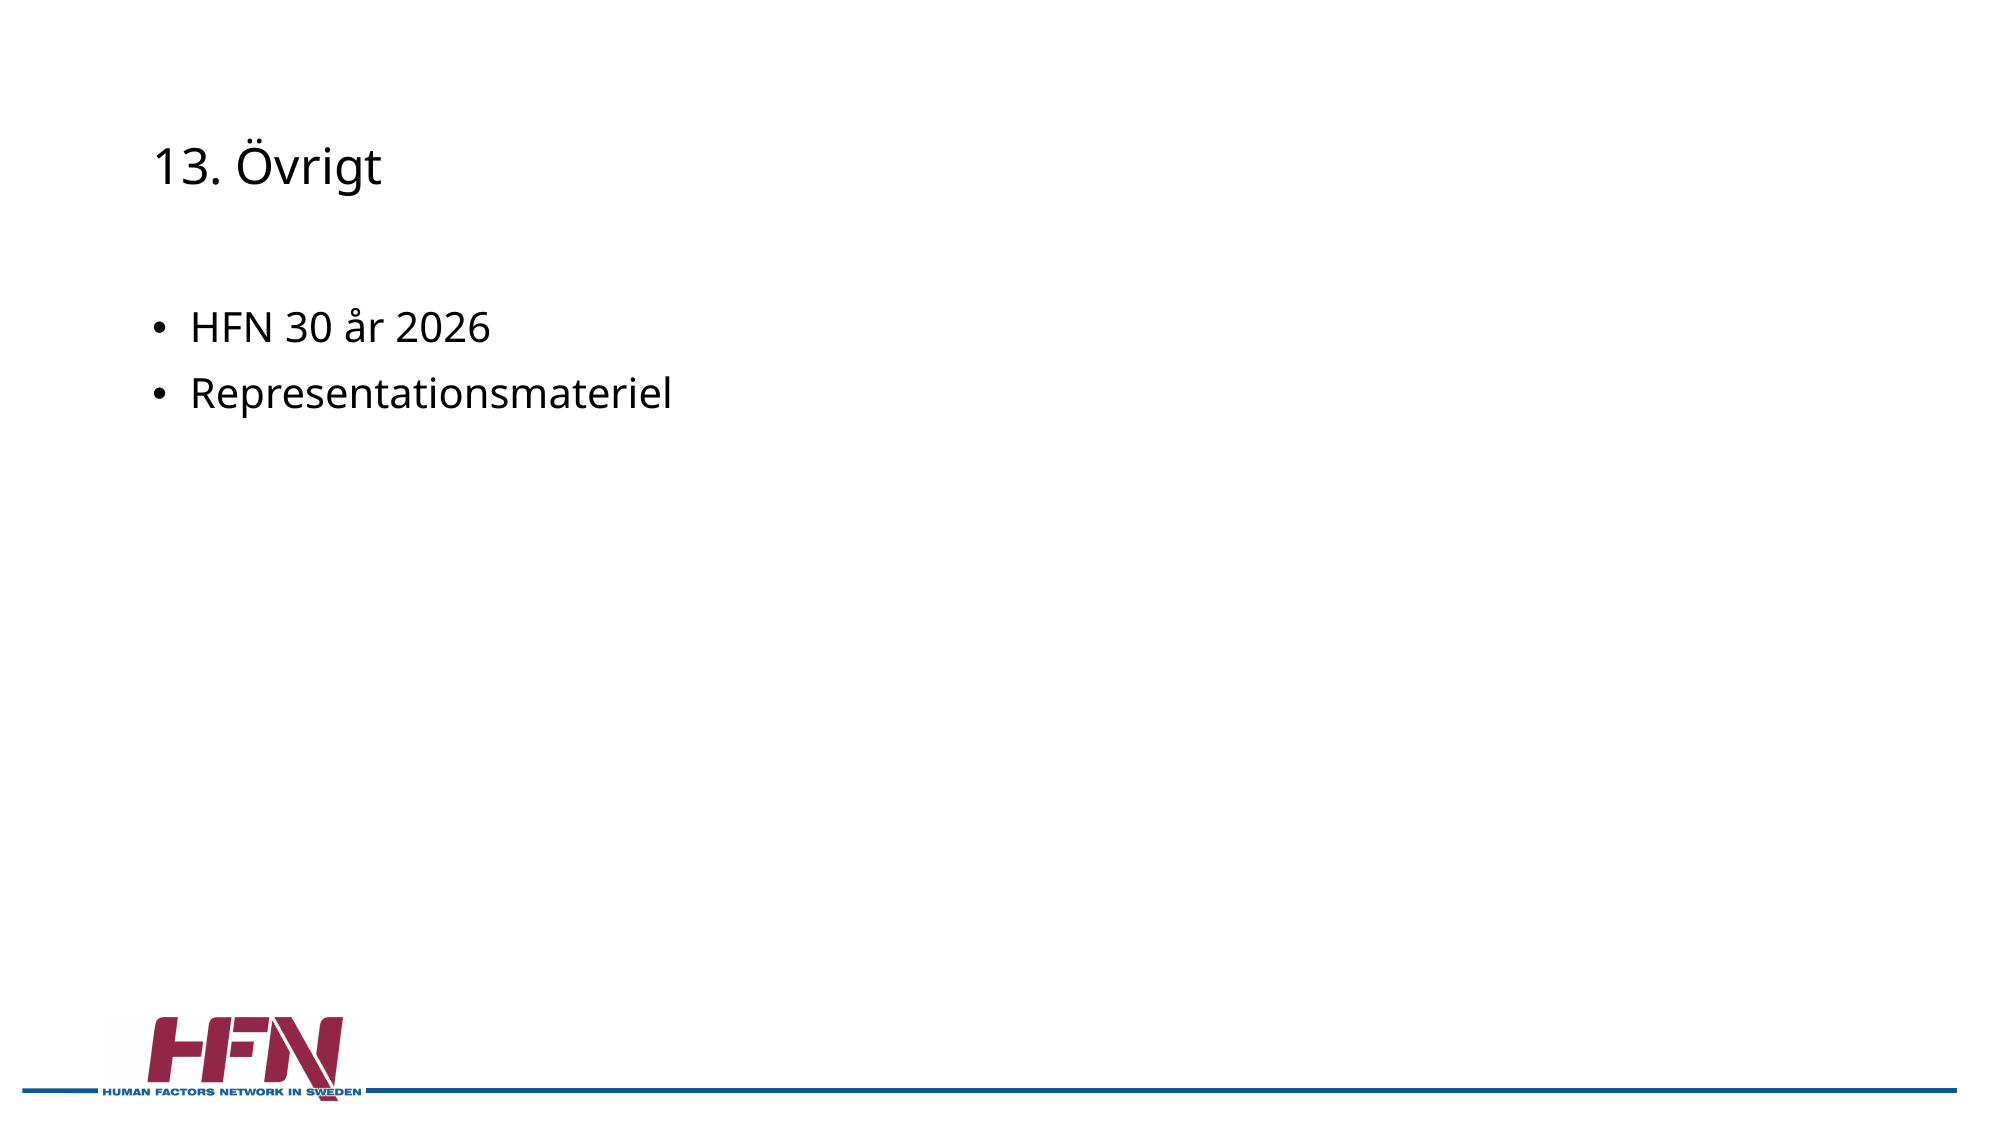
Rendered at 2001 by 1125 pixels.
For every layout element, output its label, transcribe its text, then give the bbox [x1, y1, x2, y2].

picture [103, 1017, 361, 1101]
title 13. Övrigt [137, 59, 1863, 278]
list HFN 30 år 2026 Representationsmateriel [137, 299, 1863, 1014]
